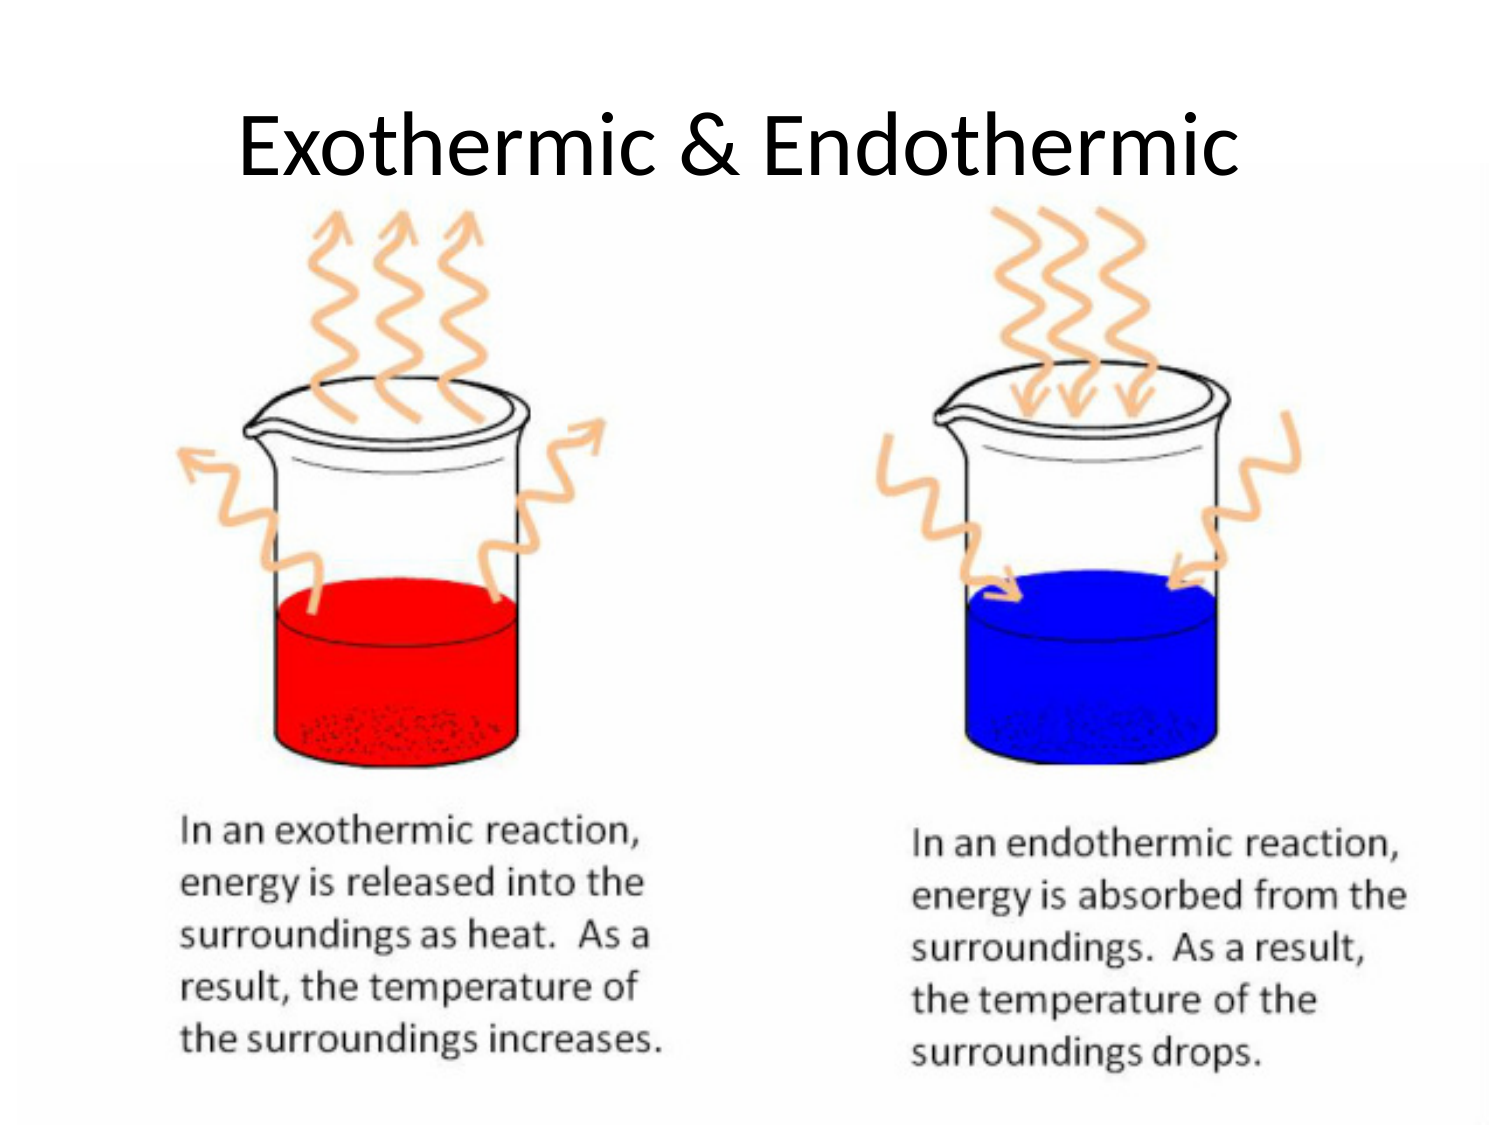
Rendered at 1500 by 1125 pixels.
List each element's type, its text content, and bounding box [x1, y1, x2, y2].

picture [17, 162, 1489, 1125]
title Exothermic & Endothermic [75, 45, 1425, 161]
